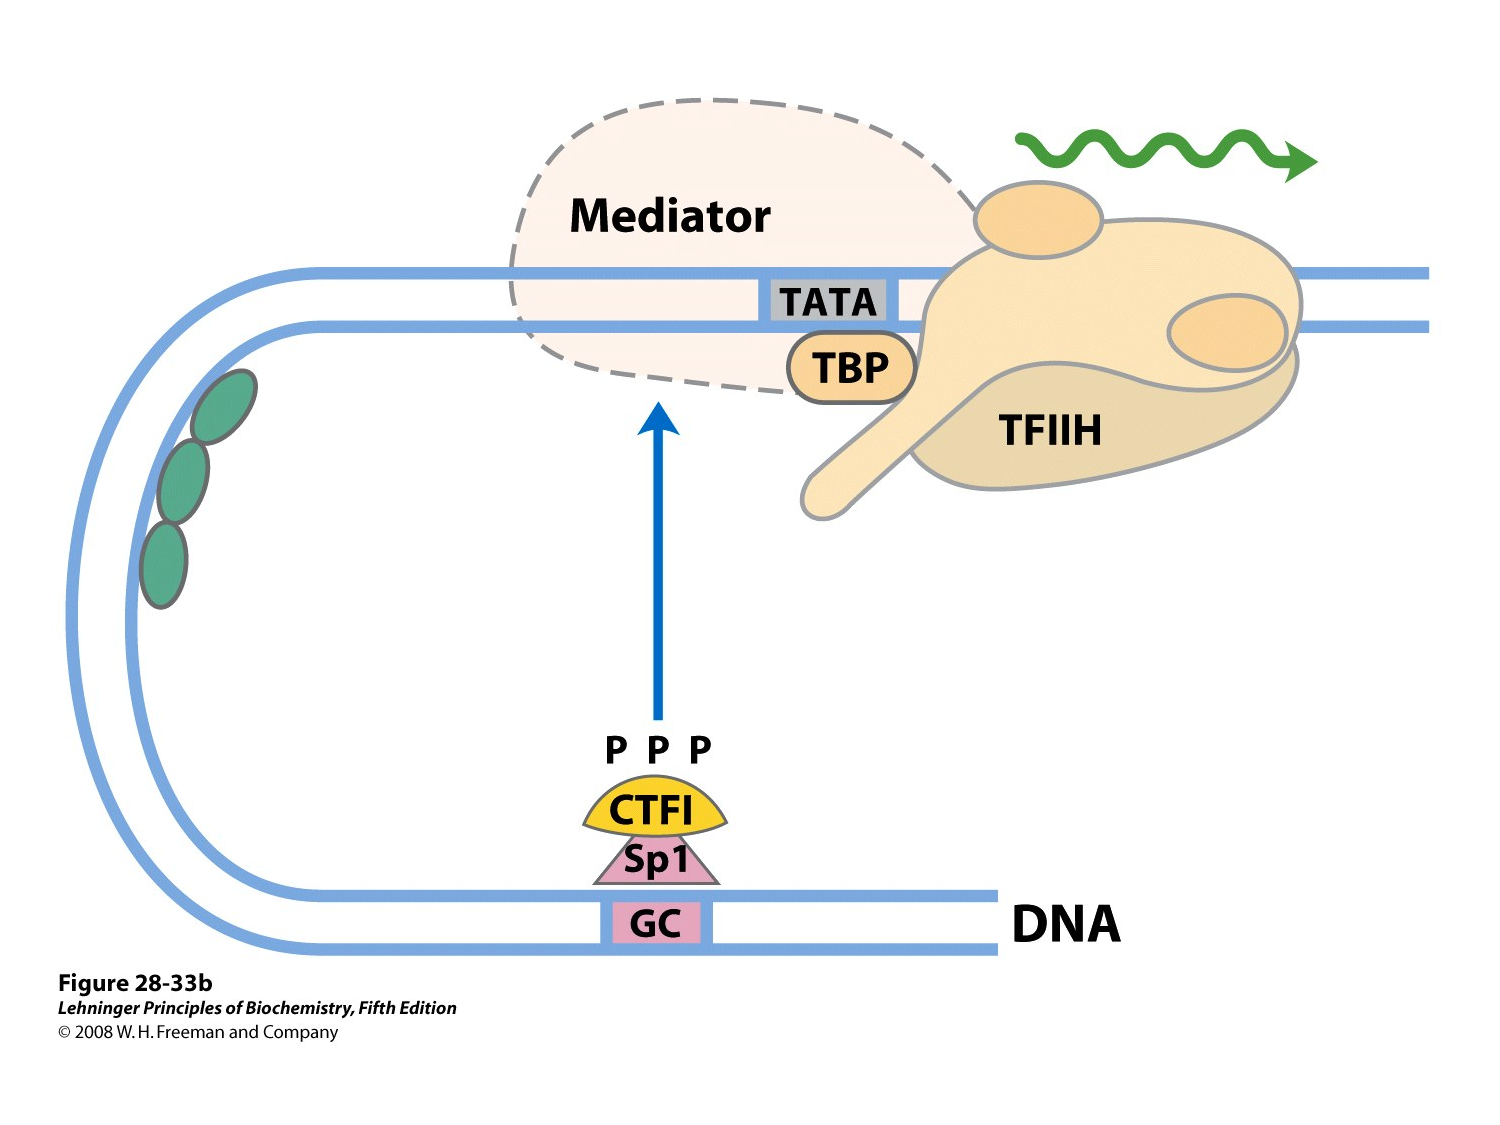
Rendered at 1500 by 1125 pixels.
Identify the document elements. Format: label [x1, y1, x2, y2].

picture [49, 78, 1450, 1047]
